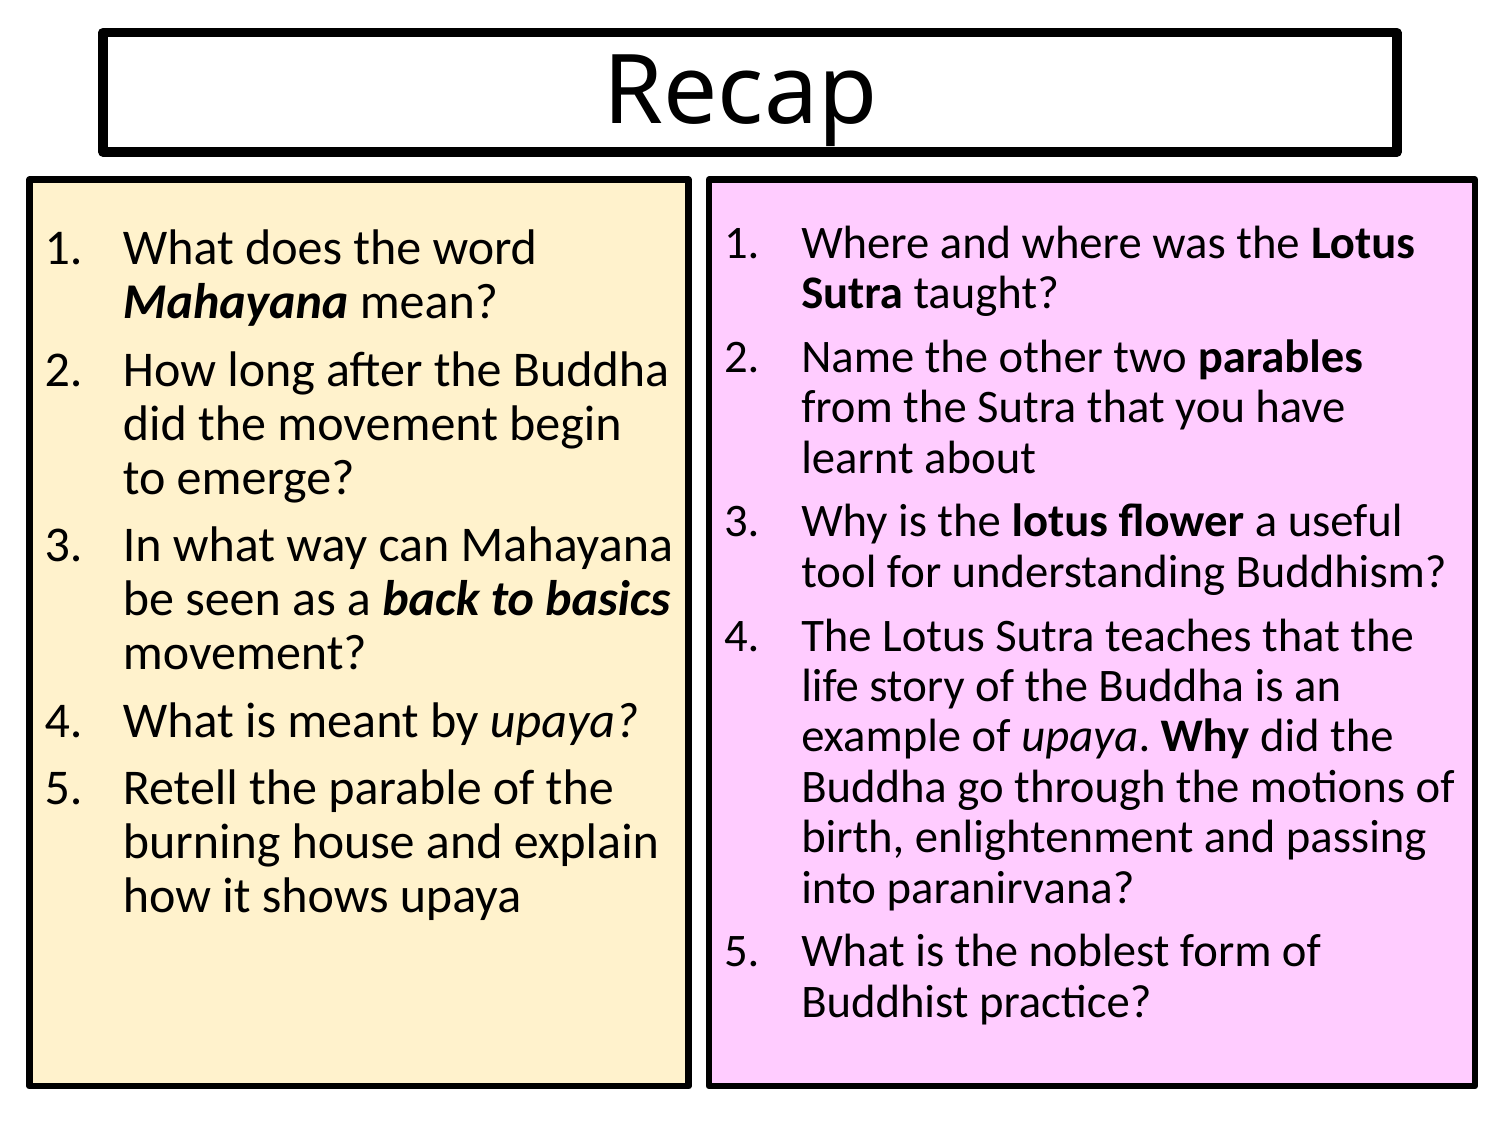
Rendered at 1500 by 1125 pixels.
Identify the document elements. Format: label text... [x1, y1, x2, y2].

list What does the word Mahayana mean? How long after the Buddha did the movement begin to emerge? In what way can Mahayana be seen as a back to basics movement? What is meant by upaya? Retell the parable of the burning house and explain how it shows upaya [29, 179, 689, 1087]
list Where and where was the Lotus Sutra taught? Name the other two parables from the Sutra that you have learnt about Why is the lotus flower a useful tool for understanding Buddhism? The Lotus Sutra teaches that the life story of the Buddha is an example of upaya. Why did the Buddha go through the motions of birth, enlightenment and passing into paranirvana? What is the noblest form of Buddhist practice? [709, 179, 1475, 1087]
title Recap [103, 32, 1397, 153]
